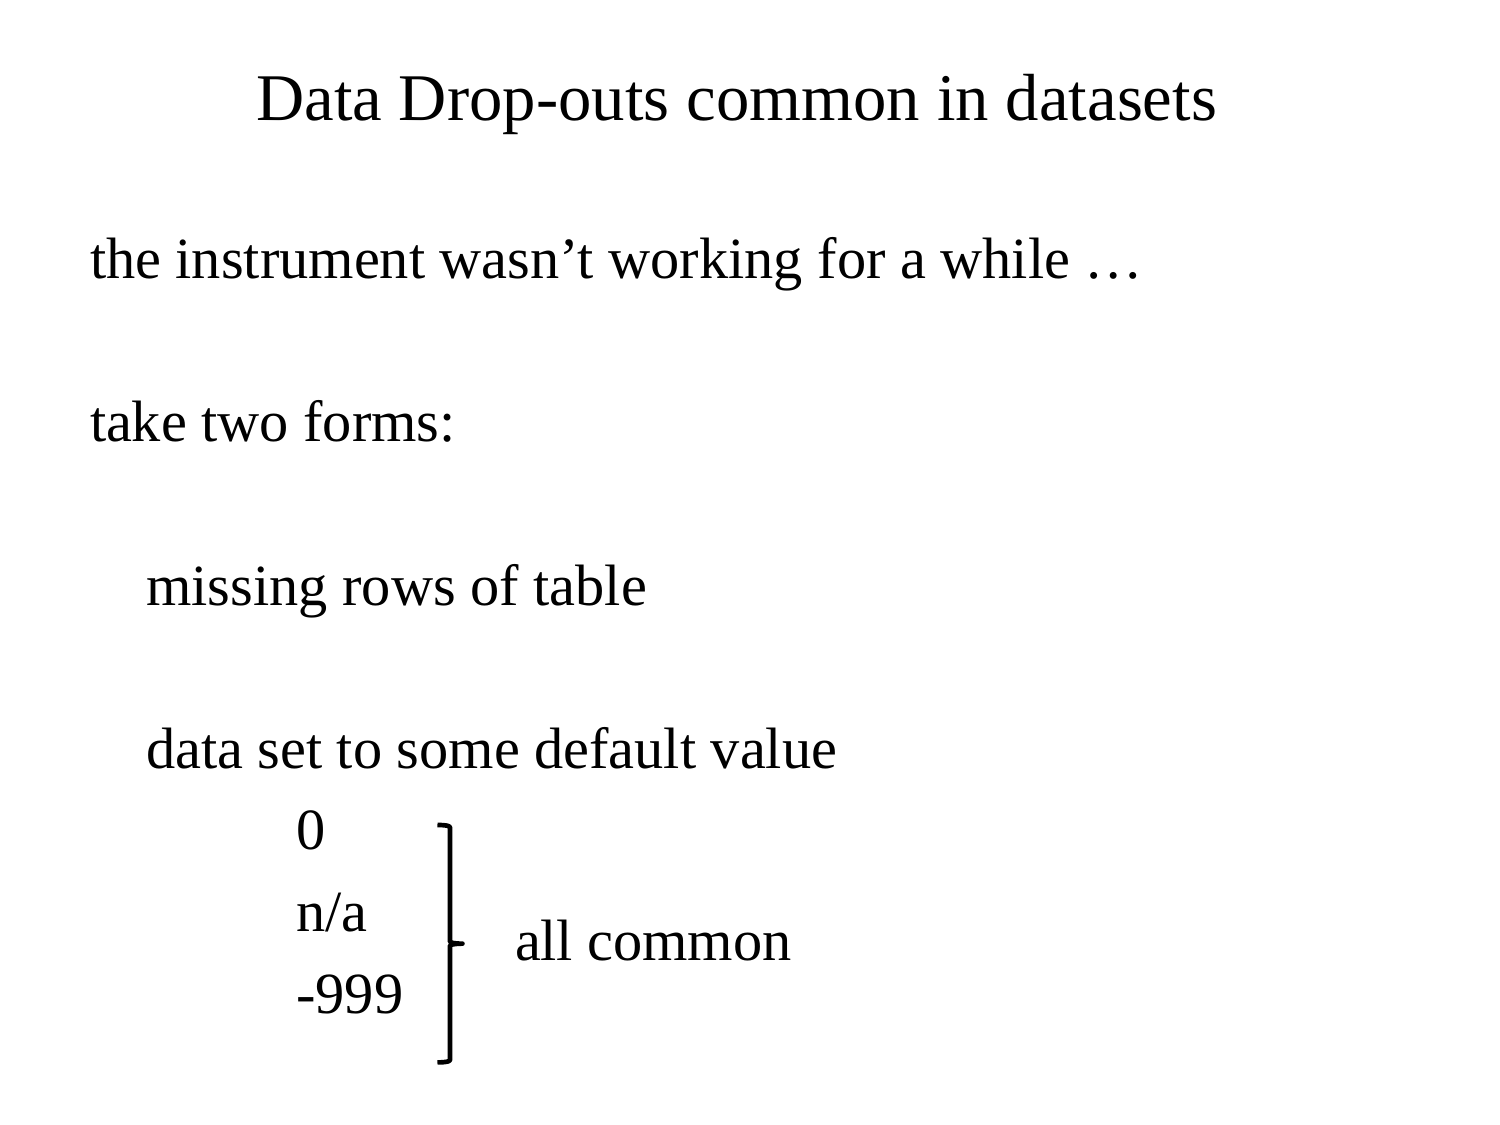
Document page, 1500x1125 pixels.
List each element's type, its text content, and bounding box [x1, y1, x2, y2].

text_box [437, 824, 464, 1064]
title Data Drop-outs common in datasets [62, 0, 1413, 188]
list the instrument wasn’t working for a while … take two forms: missing rows of table data set to some default value 0 n/a -999 [74, 212, 1426, 1076]
text_box all common [499, 837, 1088, 1038]
